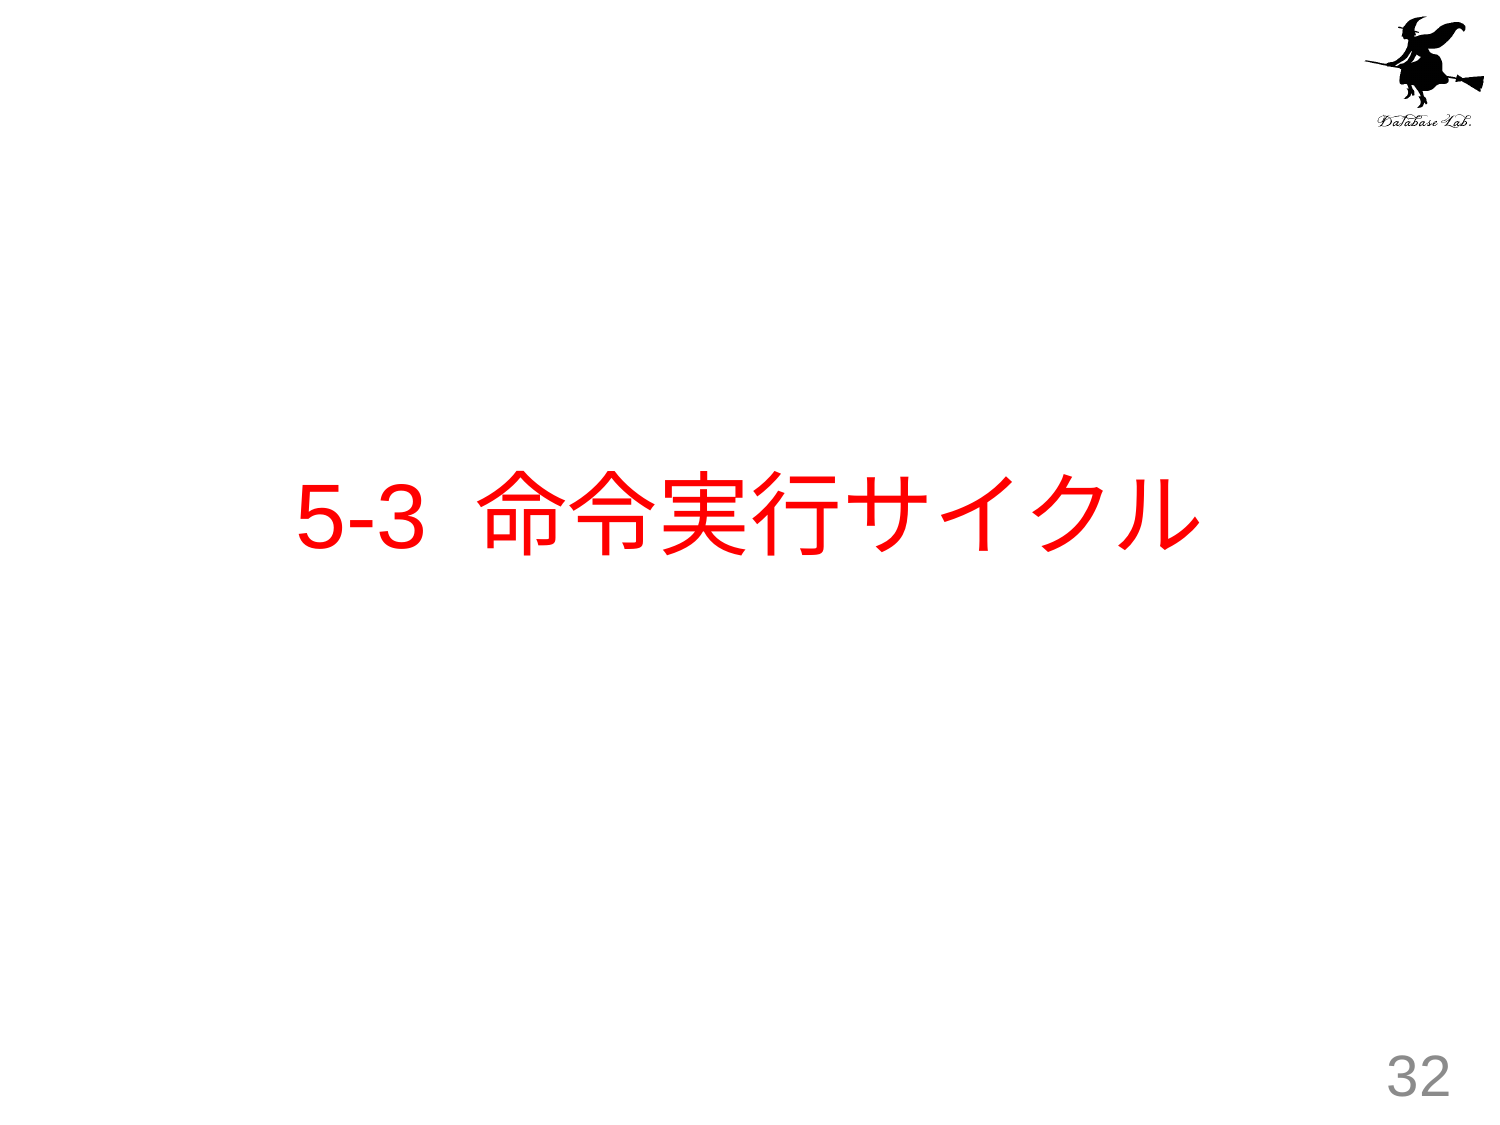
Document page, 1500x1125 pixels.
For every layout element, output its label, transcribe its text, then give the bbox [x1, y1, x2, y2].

slide_number 32 [1129, 1042, 1467, 1103]
title 5-3 命令実行サイクル [112, 184, 1388, 576]
picture [1362, 14, 1486, 130]
